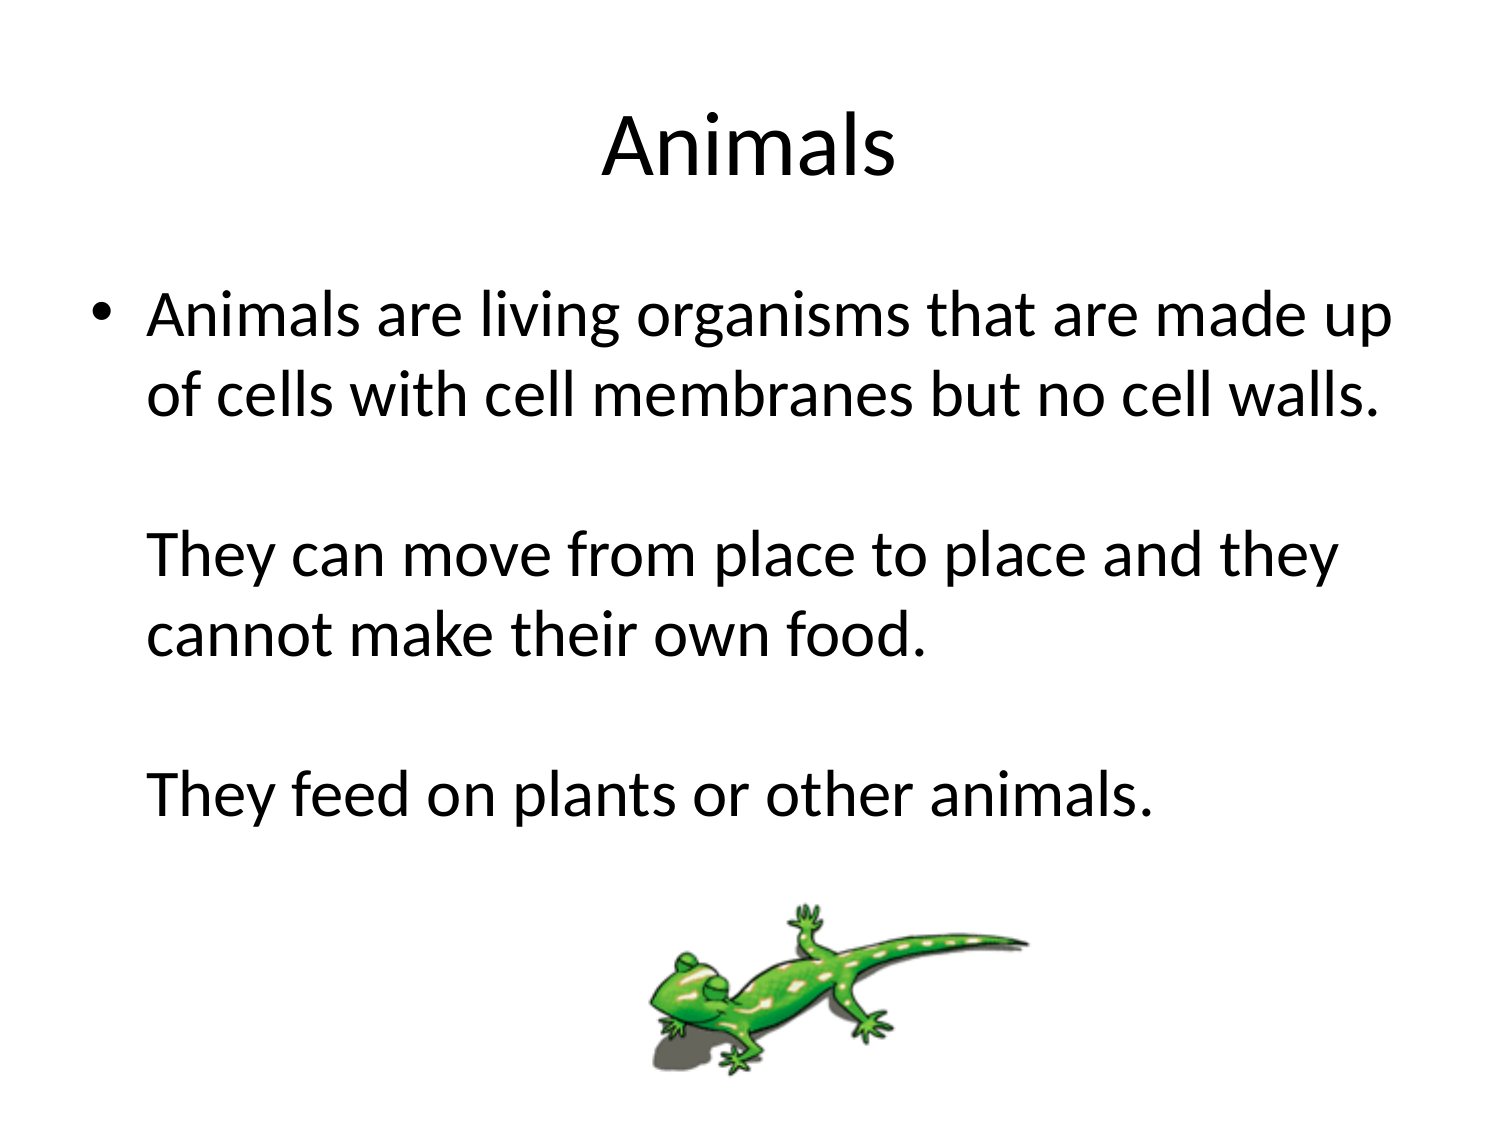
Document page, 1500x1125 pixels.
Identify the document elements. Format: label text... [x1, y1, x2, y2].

list Animals are living organisms that are made up of cells with cell membranes but no cell walls. They can move from place to place and they cannot make their own food. They feed on plants or other animals. [75, 262, 1425, 1005]
title Animals [75, 45, 1425, 233]
picture [637, 899, 1038, 1085]
